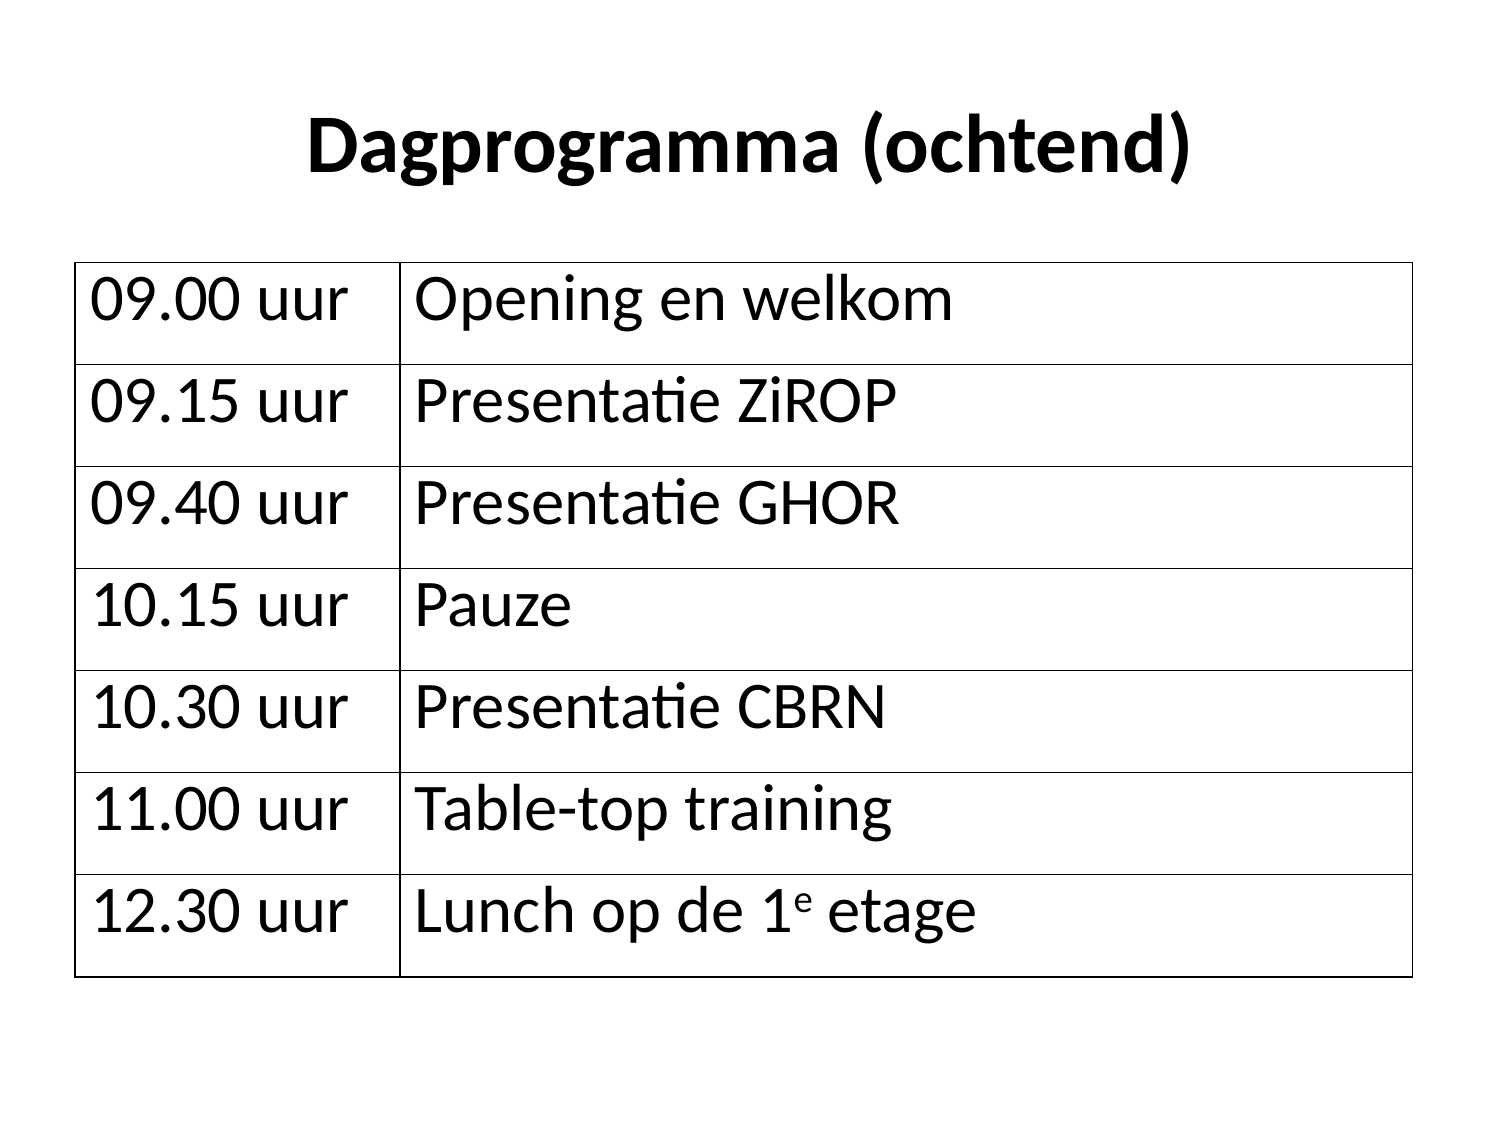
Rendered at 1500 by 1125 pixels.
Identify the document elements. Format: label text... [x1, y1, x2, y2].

table_cell 10.30 uur [76, 671, 399, 772]
table_cell Presentatie GHOR [401, 467, 1412, 568]
table_cell Lunch op de 1e etage [401, 875, 1412, 976]
title Dagprogramma (ochtend) [75, 45, 1425, 233]
table_cell 12.30 uur [76, 875, 399, 976]
table_cell 09.15 uur [76, 365, 399, 466]
table_cell Pauze [401, 569, 1412, 670]
table_cell 10.15 uur [76, 569, 399, 670]
table_cell Presentatie ZiROP [401, 365, 1412, 466]
table_header 09.00 uur [76, 263, 399, 364]
table_cell Table-top training [401, 773, 1412, 874]
table_cell 11.00 uur [76, 773, 399, 874]
table_cell 09.40 uur [76, 467, 399, 568]
table_header Opening en welkom [401, 263, 1412, 364]
table_cell Presentatie CBRN [401, 671, 1412, 772]
